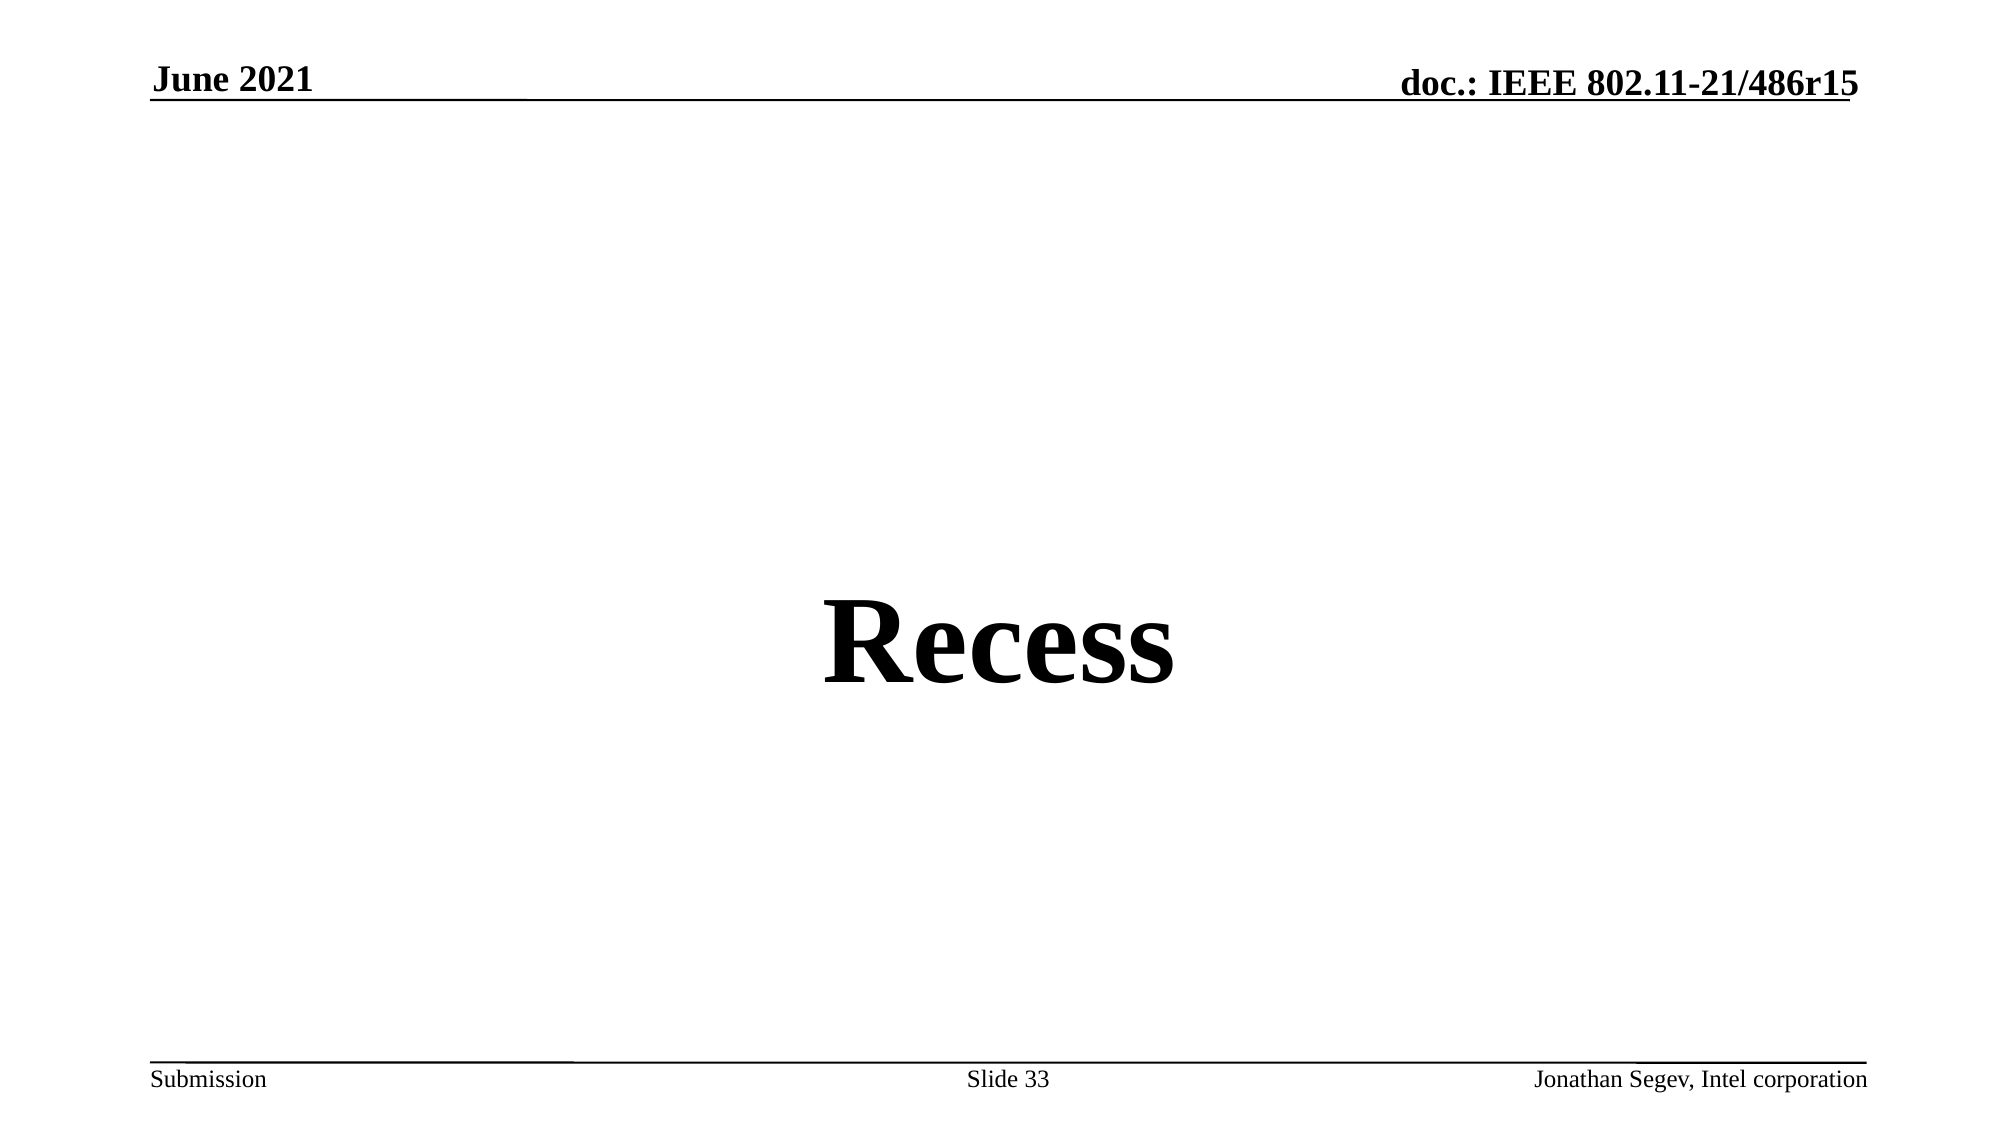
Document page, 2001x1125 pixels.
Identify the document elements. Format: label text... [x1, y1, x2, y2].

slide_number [152, 54, 563, 100]
list Recess [149, 324, 1850, 1000]
footer Jonathan Segev, Intel corporation [1171, 1061, 1869, 1093]
slide_number Slide 33 [950, 1061, 1067, 1123]
